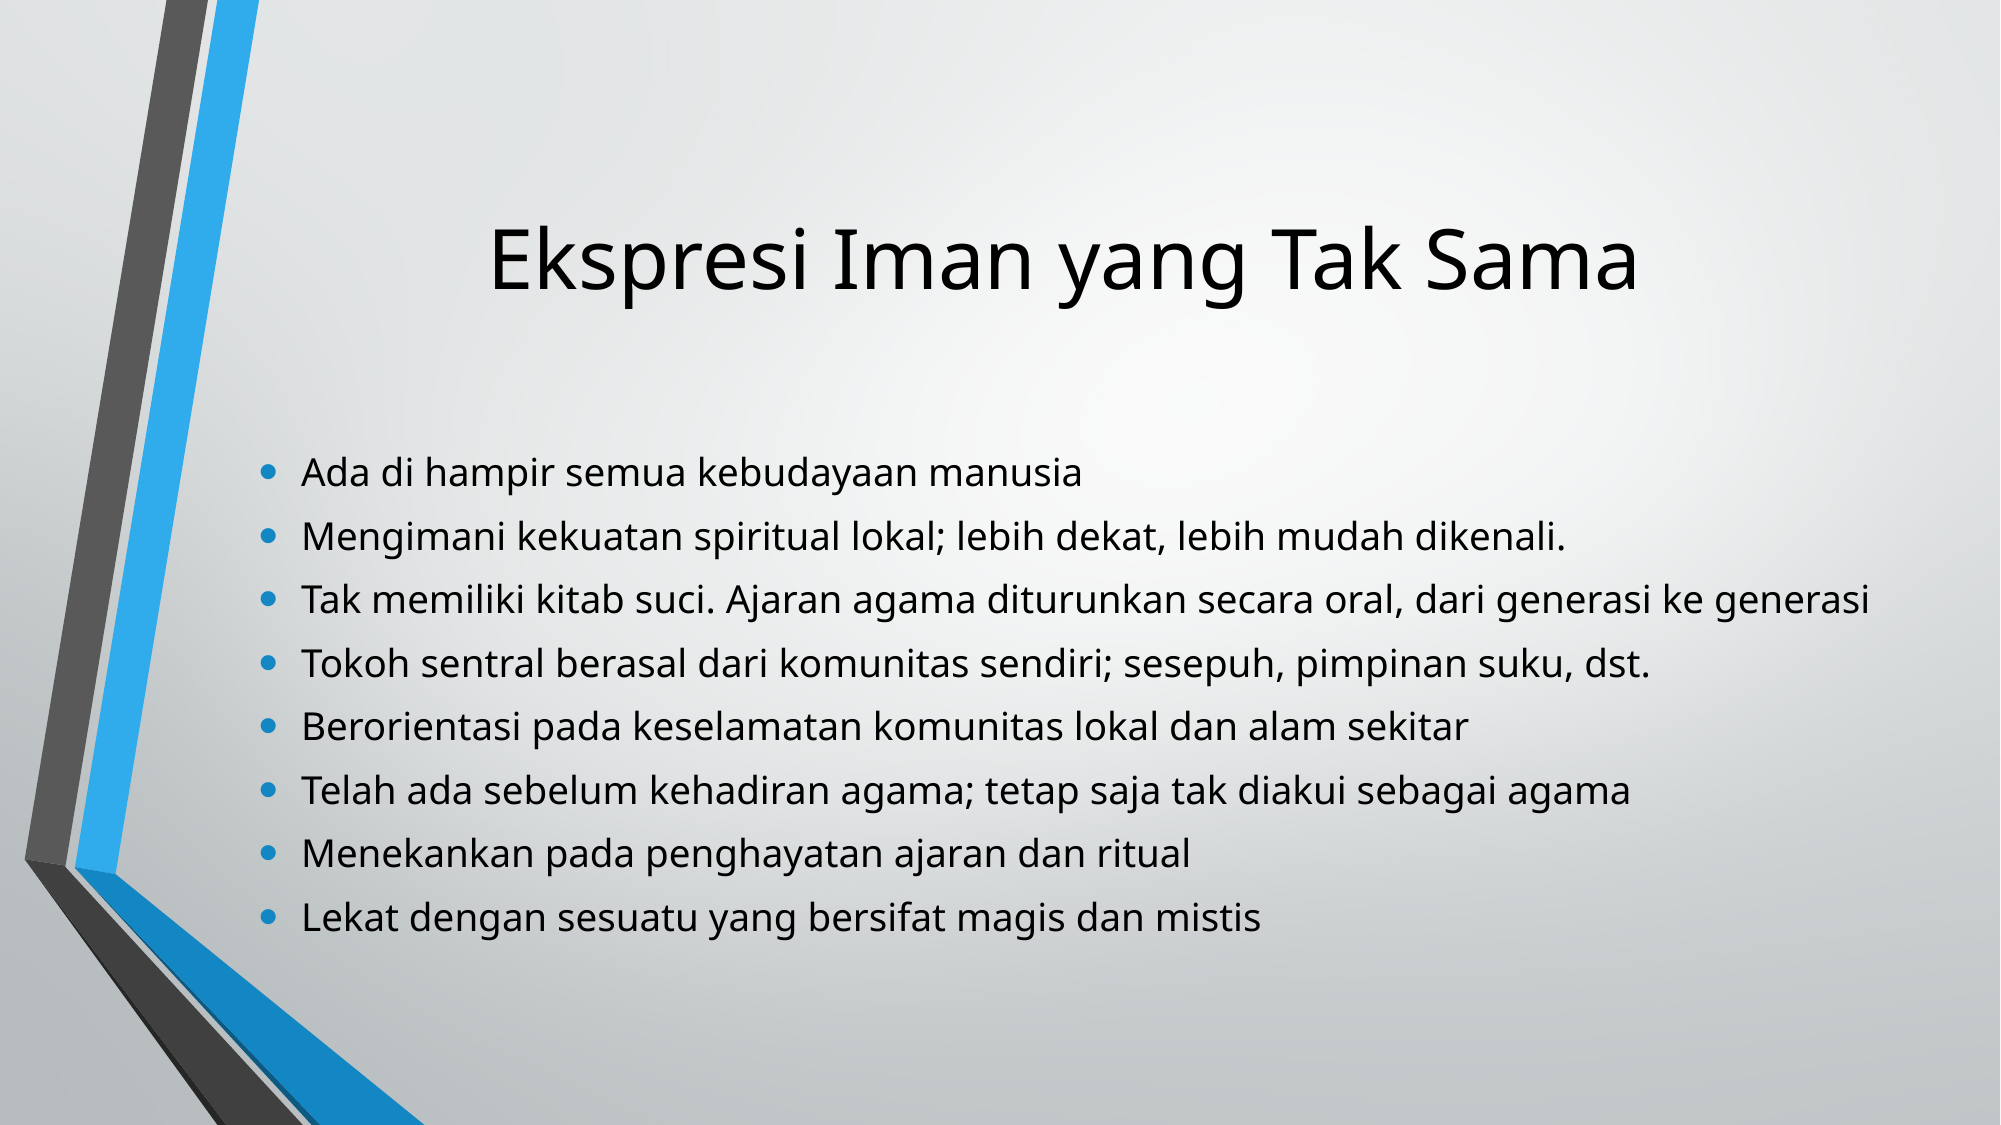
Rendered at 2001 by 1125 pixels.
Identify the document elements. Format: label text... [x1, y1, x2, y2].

list Ada di hampir semua kebudayaan manusia Mengimani kekuatan spiritual lokal; lebih dekat, lebih mudah dikenali. Tak memiliki kitab suci. Ajaran agama diturunkan secara oral, dari generasi ke generasi Tokoh sentral berasal dari komunitas sendiri; sesepuh, pimpinan suku, dst. Berorientasi pada keselamatan komunitas lokal dan alam sekitar Telah ada sebelum kehadiran agama; tetap saja tak diakui sebagai agama Menekankan pada penghayatan ajaran dan ritual Lekat dengan sesuatu yang bersifat magis dan mistis [243, 437, 1887, 950]
title Ekspresi Iman yang Tak Sama [243, 112, 1887, 400]
